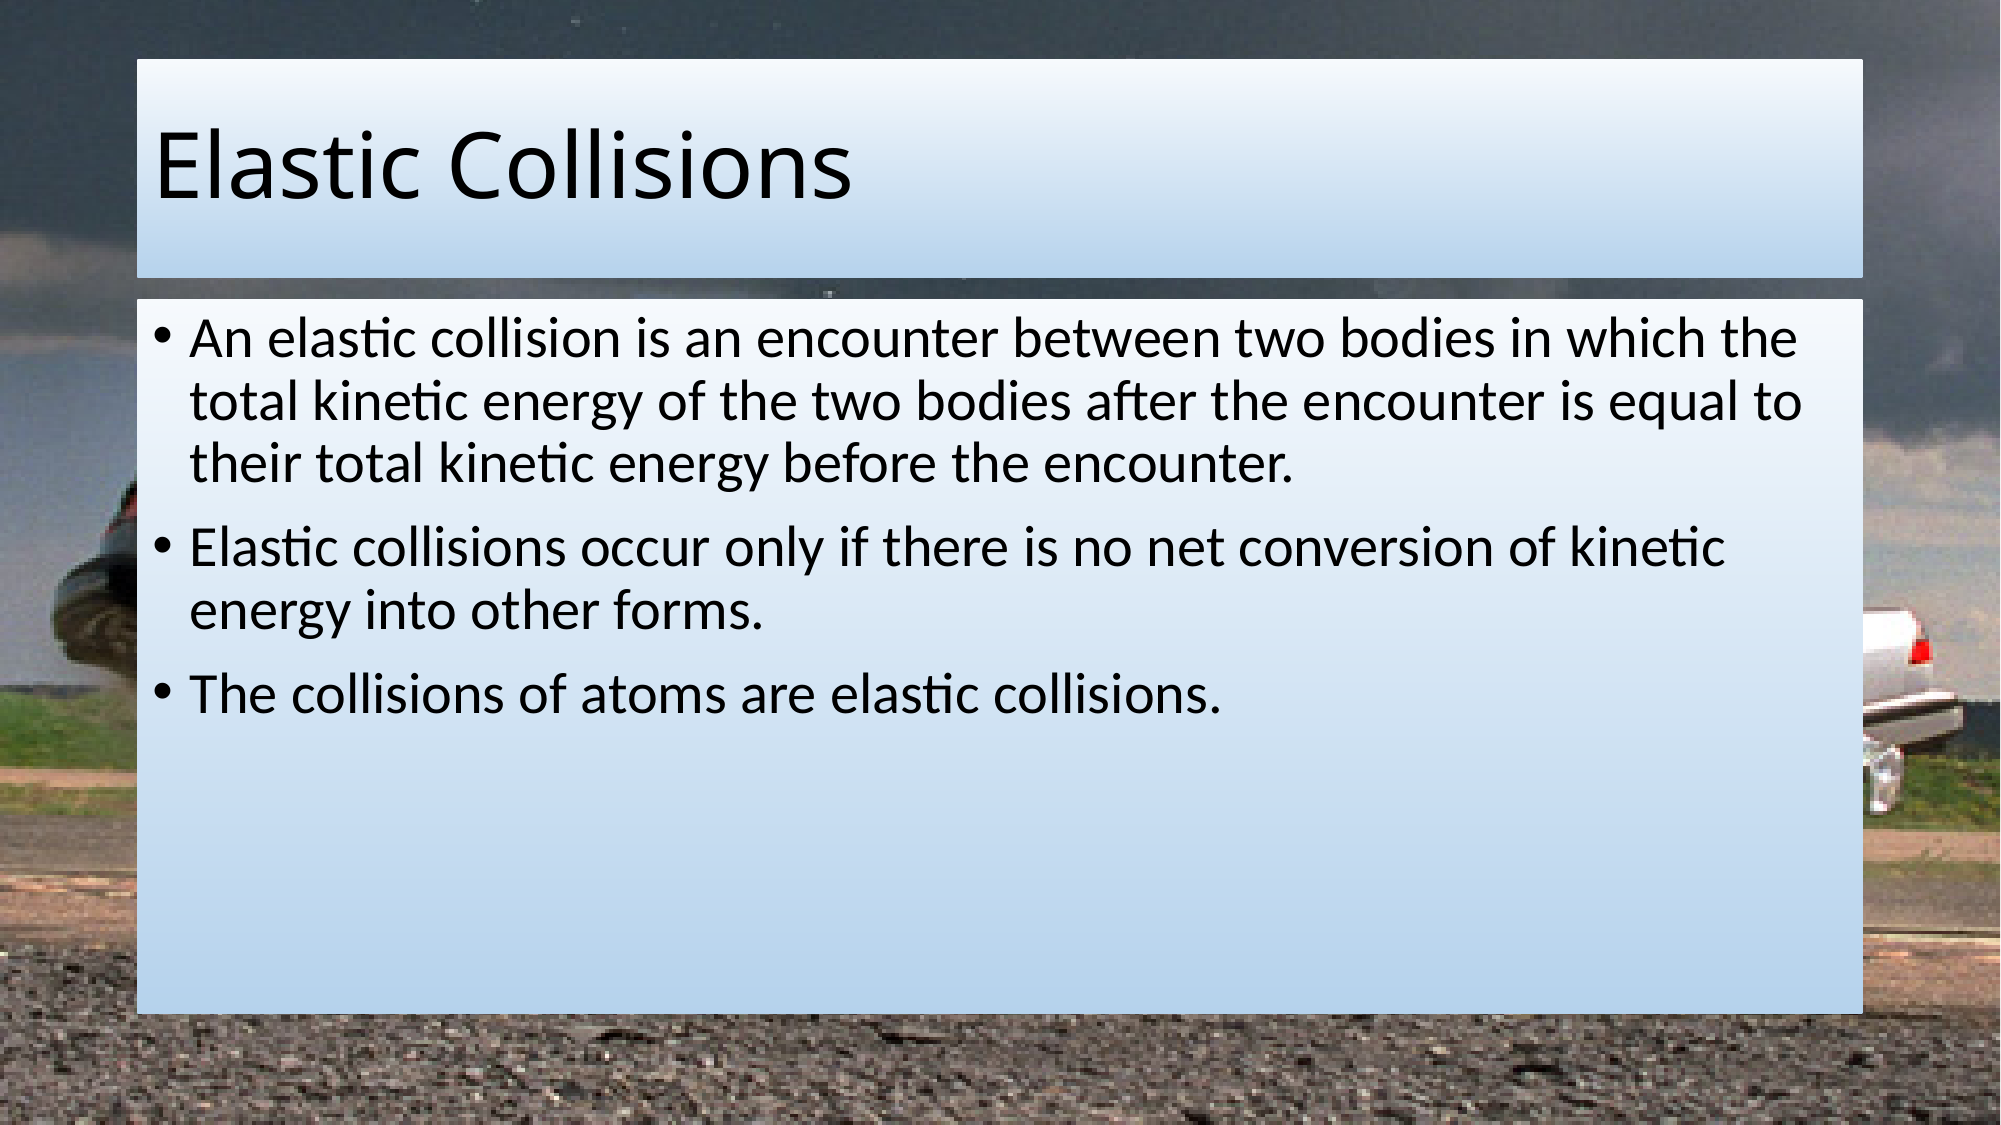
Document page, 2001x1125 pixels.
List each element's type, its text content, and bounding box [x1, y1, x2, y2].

picture [0, 0, 2001, 1125]
list An elastic collision is an encounter between two bodies in which the total kinetic energy of the two bodies after the encounter is equal to their total kinetic energy before the encounter. Elastic collisions occur only if there is no net conversion of kinetic energy into other forms. The collisions of atoms are elastic collisions. [137, 299, 1863, 1014]
title Elastic Collisions [137, 59, 1863, 278]
